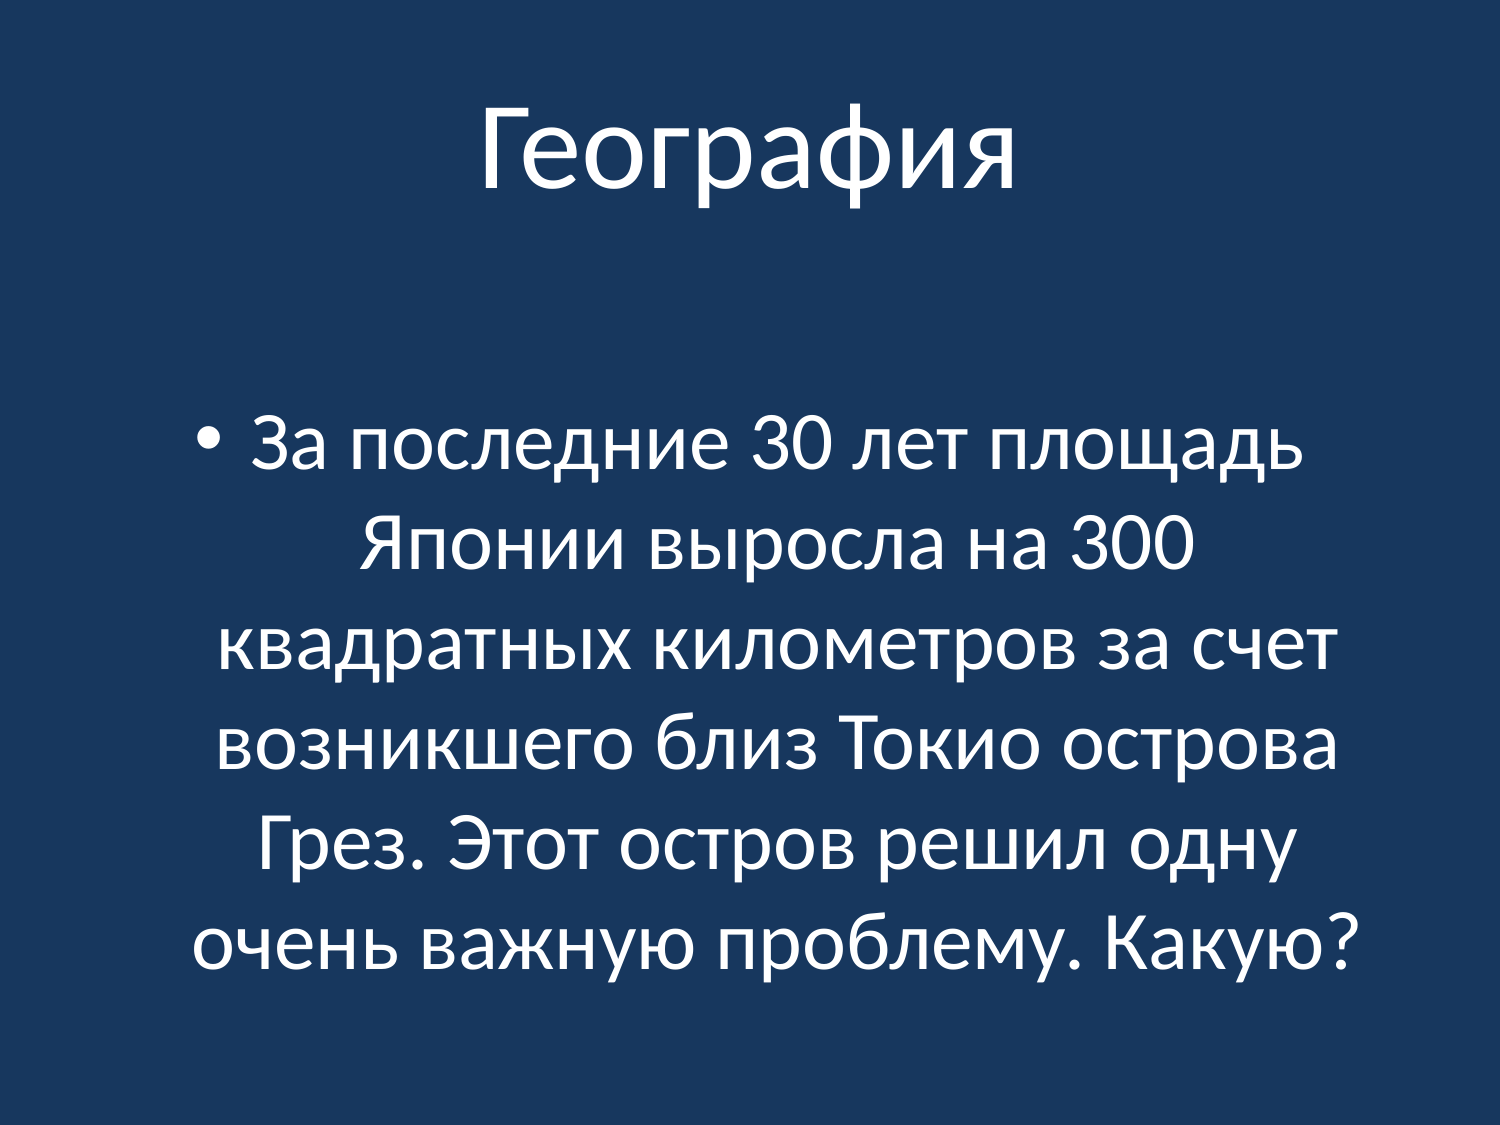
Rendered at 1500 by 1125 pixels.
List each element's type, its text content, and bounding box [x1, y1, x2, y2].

title География [75, 45, 1425, 233]
list За последние 30 лет площадь Японии выросла на 300 квадратных километров за счет возникшего близ Токио острова Грез. Этот остров решил одну очень важную проблему. Какую? [75, 262, 1425, 1005]
